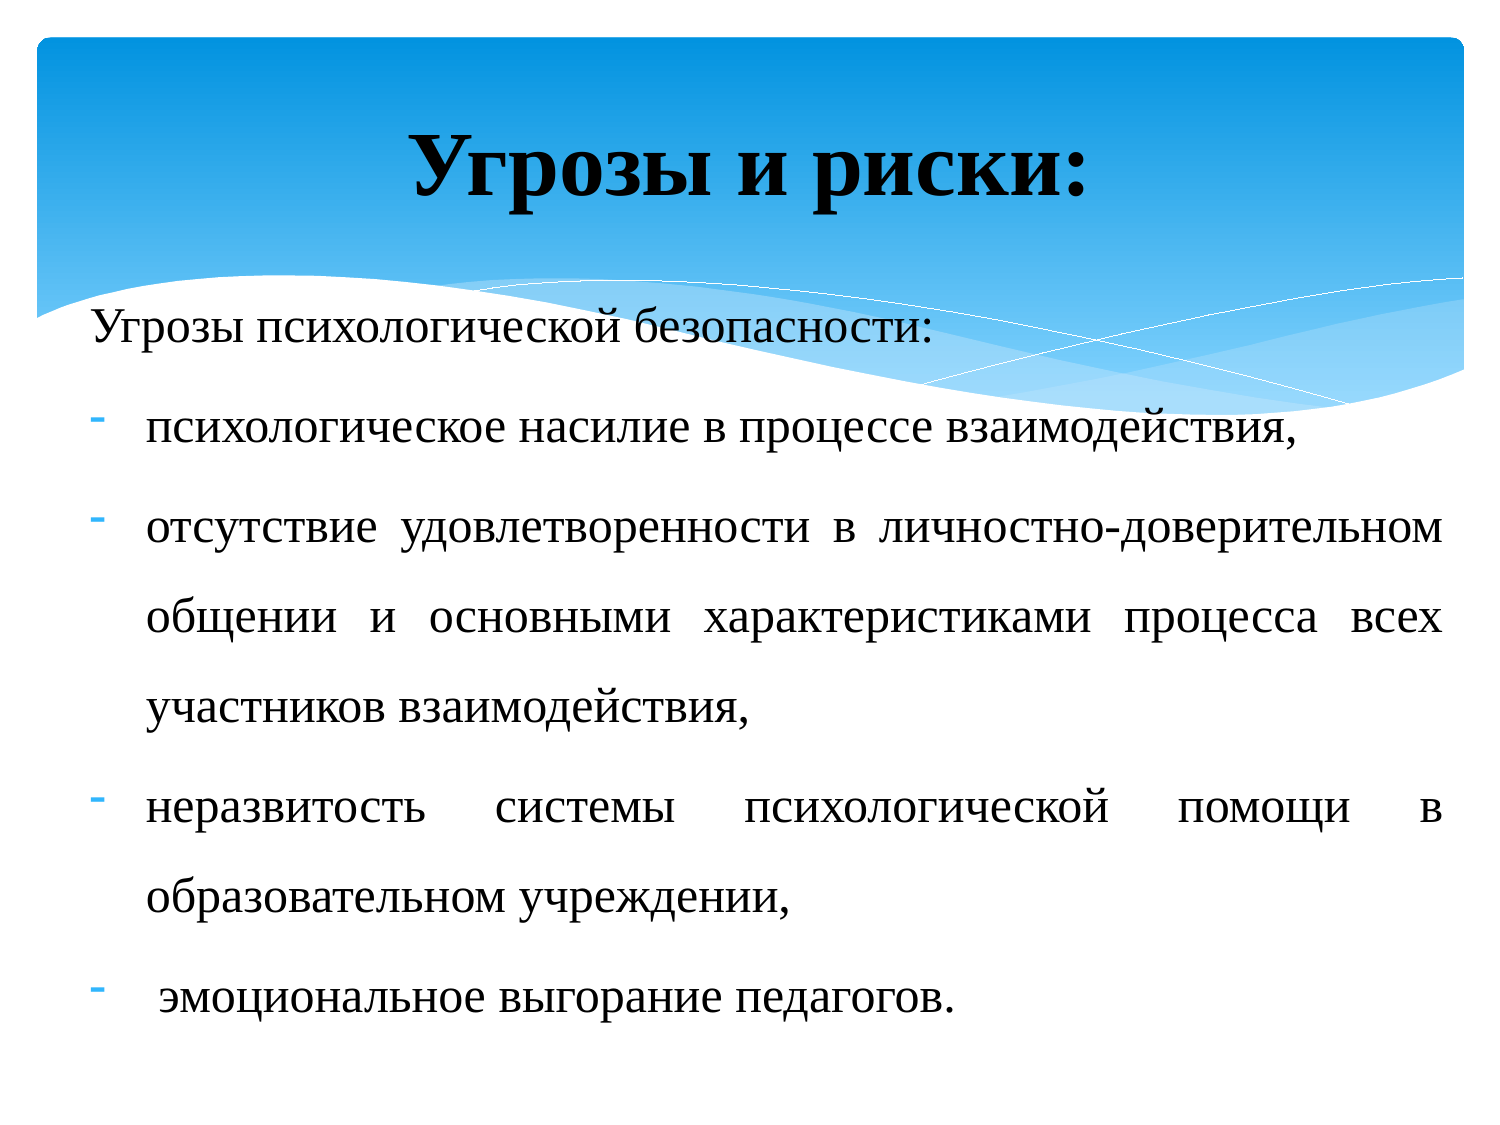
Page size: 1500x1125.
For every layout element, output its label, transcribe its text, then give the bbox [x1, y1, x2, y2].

title Угрозы и риски: [75, 55, 1425, 261]
list Угрозы психологической безопасности: психологическое насилие в процессе взаимодействия, отсутствие удовлетворенности в личностно-доверительном общении и основными характеристиками процесса всех участников взаимодействия, неразвитость системы психологической помощи в образовательном учреждении, эмоциональное выгорание педагогов. [29, 255, 1459, 1083]
